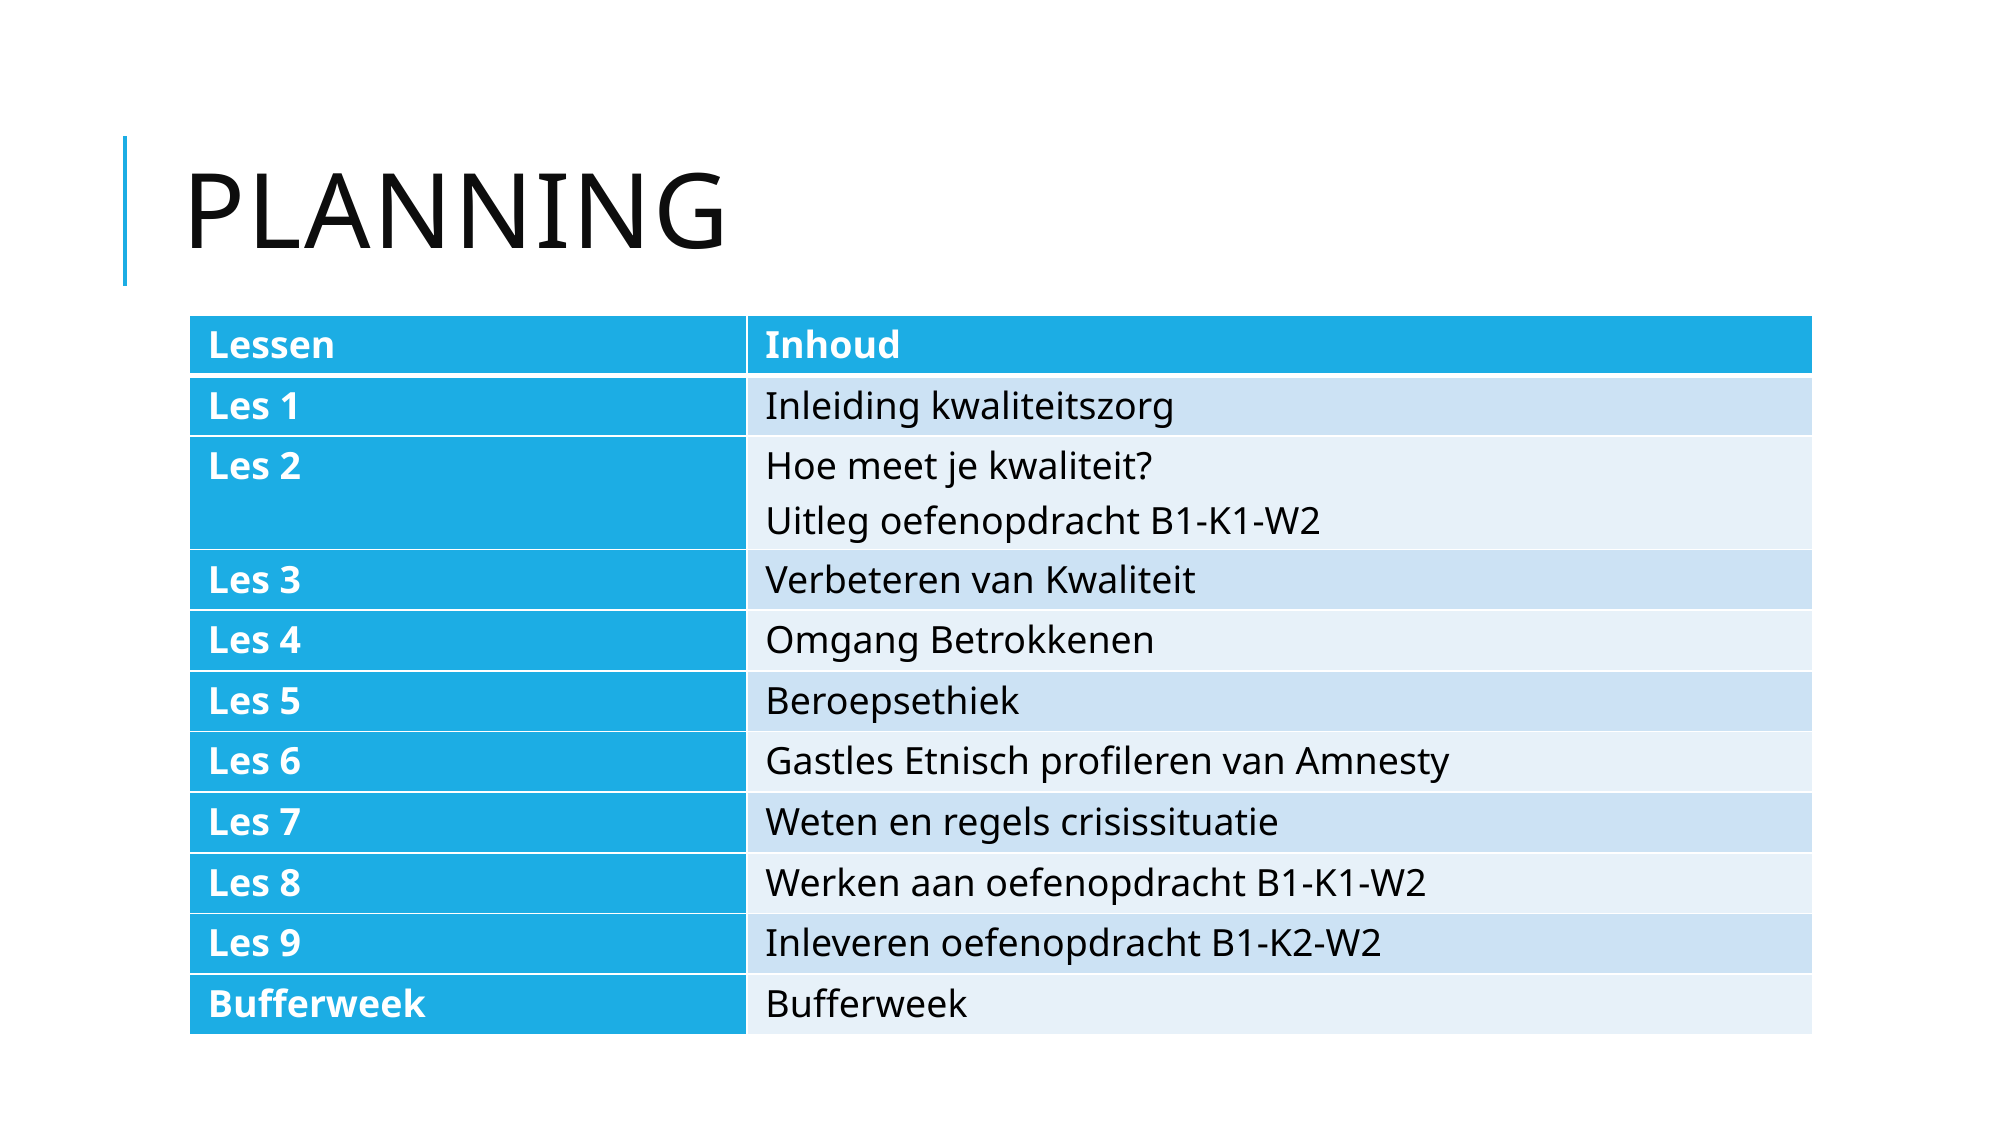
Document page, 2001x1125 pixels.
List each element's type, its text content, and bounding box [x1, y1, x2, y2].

table_cell Les 5 [190, 672, 746, 731]
table_cell Les 1 [190, 378, 746, 435]
table_header Inhoud [748, 316, 1812, 373]
table_cell Les 7 [190, 793, 746, 852]
table_cell Inleveren oefenopdracht B1-K2-W2 [748, 914, 1812, 973]
title Planning [168, 96, 1763, 342]
table_cell Les 2 [190, 437, 746, 549]
table_cell Inleiding kwaliteitszorg [748, 378, 1812, 435]
table_cell Bufferweek [748, 975, 1812, 1034]
table_cell Les 3 [190, 550, 746, 609]
table_cell Gastles Etnisch profileren van Amnesty [748, 732, 1812, 791]
table_cell Hoe meet je kwaliteit? Uitleg oefenopdracht B1-K1-W2 [748, 437, 1812, 549]
table_cell Weten en regels crisissituatie [748, 793, 1812, 852]
table_cell Bufferweek [190, 975, 746, 1034]
table_cell Omgang Betrokkenen [748, 611, 1812, 670]
table_cell Les 6 [190, 732, 746, 791]
table_cell Les 8 [190, 854, 746, 913]
table_cell Les 9 [190, 914, 746, 973]
table_cell Les 4 [190, 611, 746, 670]
table_cell Verbeteren van Kwaliteit [748, 550, 1812, 609]
table_header Lessen [190, 316, 746, 373]
table_cell Werken aan oefenopdracht B1-K1-W2 [748, 854, 1812, 913]
table_cell Beroepsethiek [748, 672, 1812, 731]
